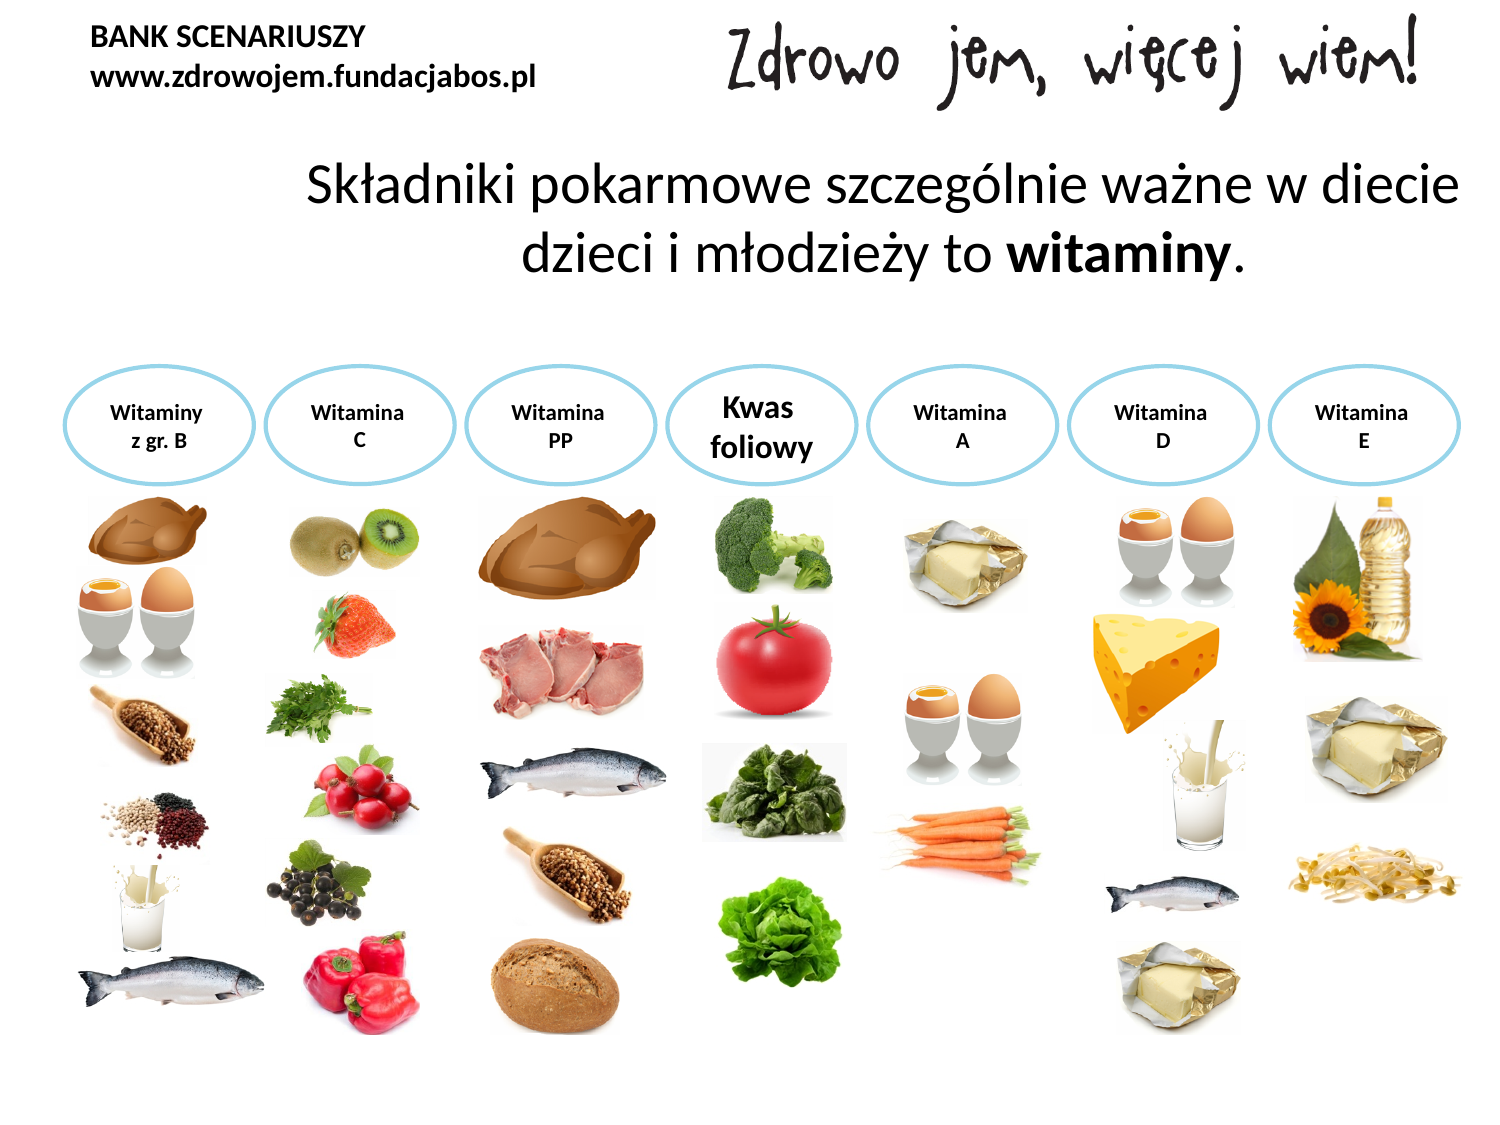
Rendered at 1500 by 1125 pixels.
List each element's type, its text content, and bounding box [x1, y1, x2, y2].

picture [300, 929, 420, 1036]
text_box Witamina D [1069, 366, 1259, 485]
picture [903, 519, 1029, 613]
picture [1104, 873, 1240, 915]
picture [720, 10, 1424, 114]
picture [1293, 495, 1424, 662]
picture [714, 495, 833, 594]
picture [1092, 613, 1247, 851]
text_box Składniki pokarmowe szczególnie ważne w diecie dzieci i młodzieży to witaminy. [260, 137, 1500, 294]
picture [288, 507, 420, 578]
picture [702, 743, 847, 842]
picture [1281, 838, 1465, 909]
picture [489, 936, 621, 1036]
picture [714, 602, 833, 721]
picture [478, 743, 668, 801]
picture [867, 802, 1046, 888]
picture [312, 590, 396, 659]
text_box Witaminy z gr. B [64, 366, 254, 485]
picture [1115, 495, 1235, 608]
picture [478, 495, 656, 600]
picture [903, 673, 1022, 786]
picture [714, 875, 845, 988]
picture [76, 495, 207, 679]
picture [88, 684, 201, 767]
picture [265, 672, 420, 835]
text_box Witamina E [1269, 366, 1459, 485]
text_box Witamina A [868, 366, 1058, 485]
picture [501, 826, 638, 926]
picture [76, 779, 266, 1009]
picture [1115, 941, 1241, 1036]
text_box Witamina C [265, 366, 455, 485]
text_box Kwas foliowy [667, 366, 857, 485]
picture [478, 625, 644, 720]
text_box Witamina PP [466, 366, 656, 485]
picture [1304, 696, 1448, 804]
picture [265, 838, 373, 928]
